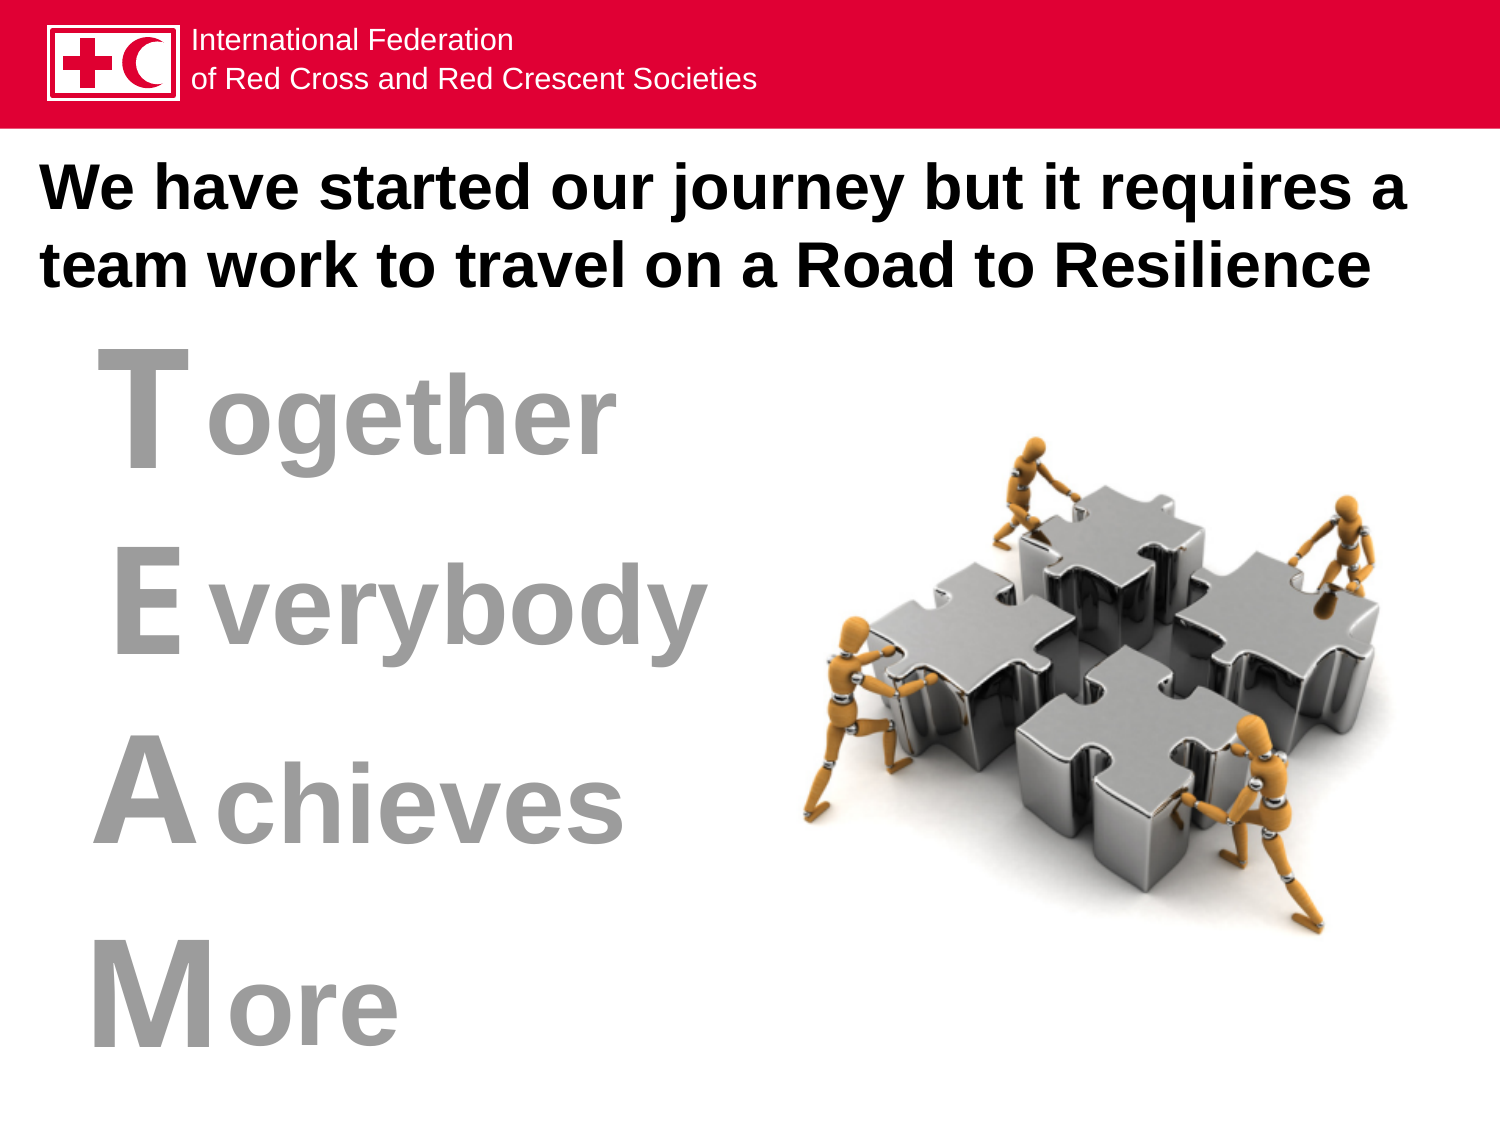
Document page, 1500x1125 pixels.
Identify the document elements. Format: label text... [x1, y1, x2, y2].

text_box E [89, 497, 204, 685]
text_box ogether [190, 334, 634, 485]
text_box ore [210, 925, 416, 1076]
text_box verybody [193, 524, 717, 675]
text_box M [66, 889, 238, 1085]
title We have started our journey but it requires a team work to travel on a Road to Resilience [39, 144, 1471, 253]
text_box A [78, 685, 213, 881]
picture [722, 340, 1500, 1032]
text_box chieves [199, 724, 674, 874]
text_box T [79, 294, 207, 510]
